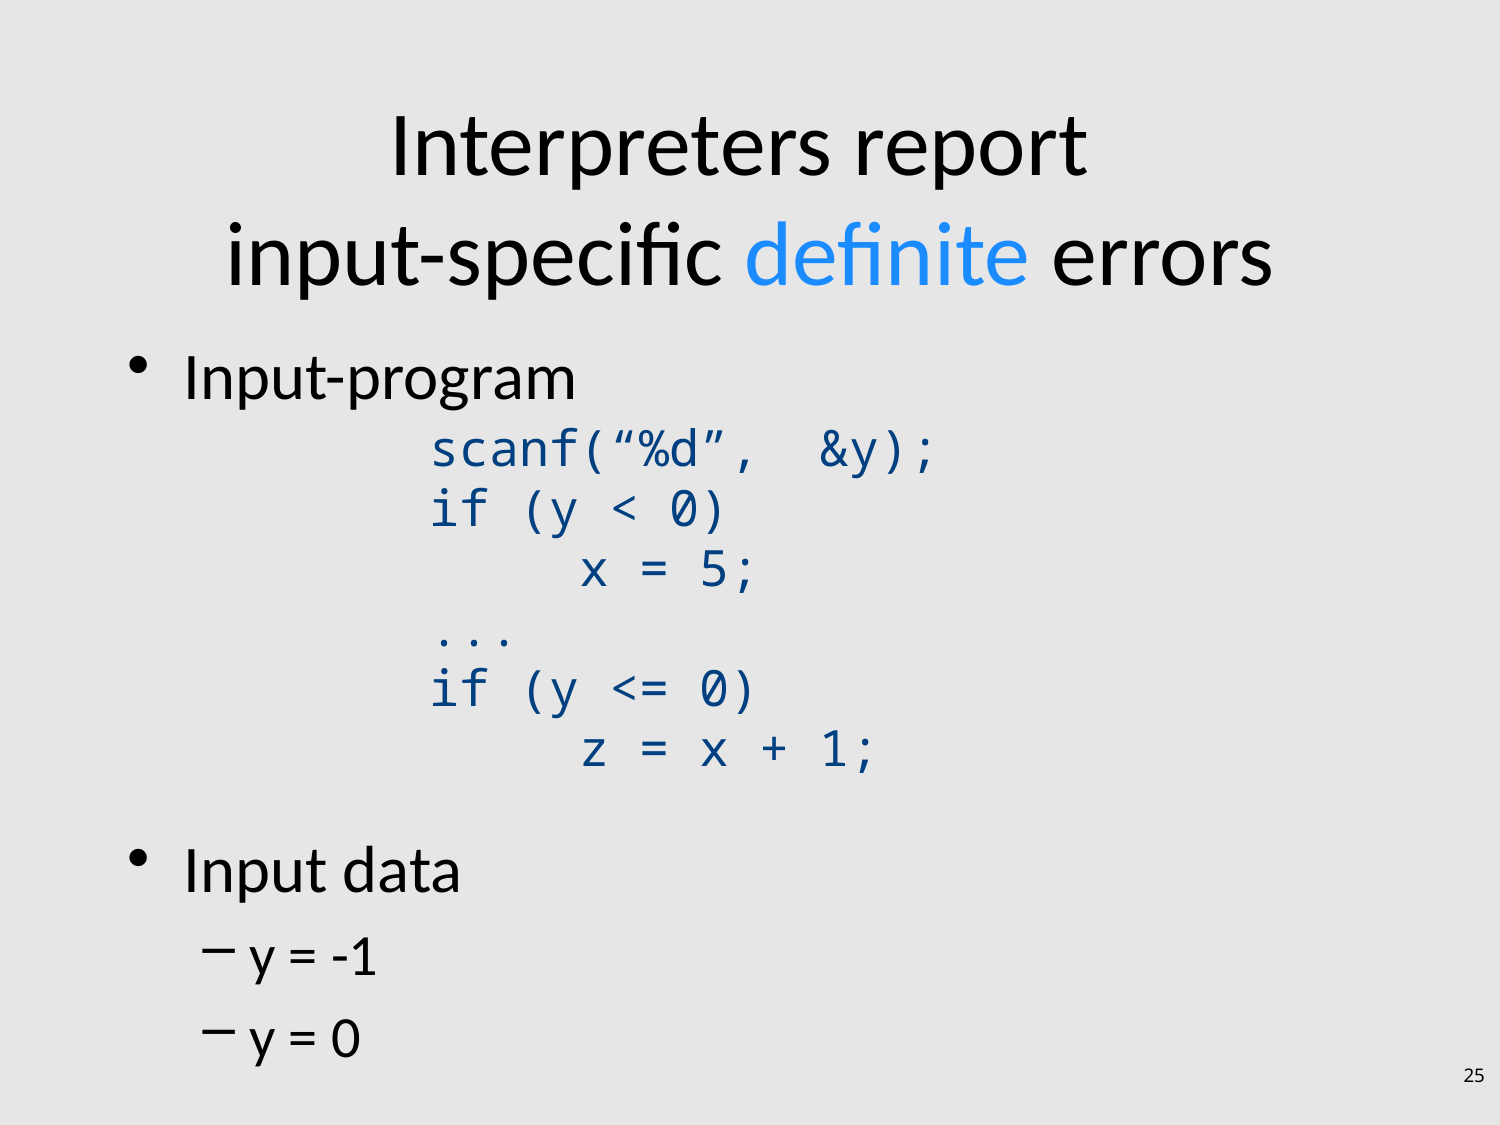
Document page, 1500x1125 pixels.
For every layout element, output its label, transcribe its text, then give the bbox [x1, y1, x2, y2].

slide_number 25 [1187, 1055, 1500, 1102]
list Input-program Input data y = -1 y = 0 [112, 324, 1388, 1000]
title Interpreters report input-specific definite errors [112, 99, 1388, 288]
text_box scanf(“%d”, &y); if (y < 0) x = 5; ... if (y <= 0) z = x + 1; [414, 408, 1083, 844]
